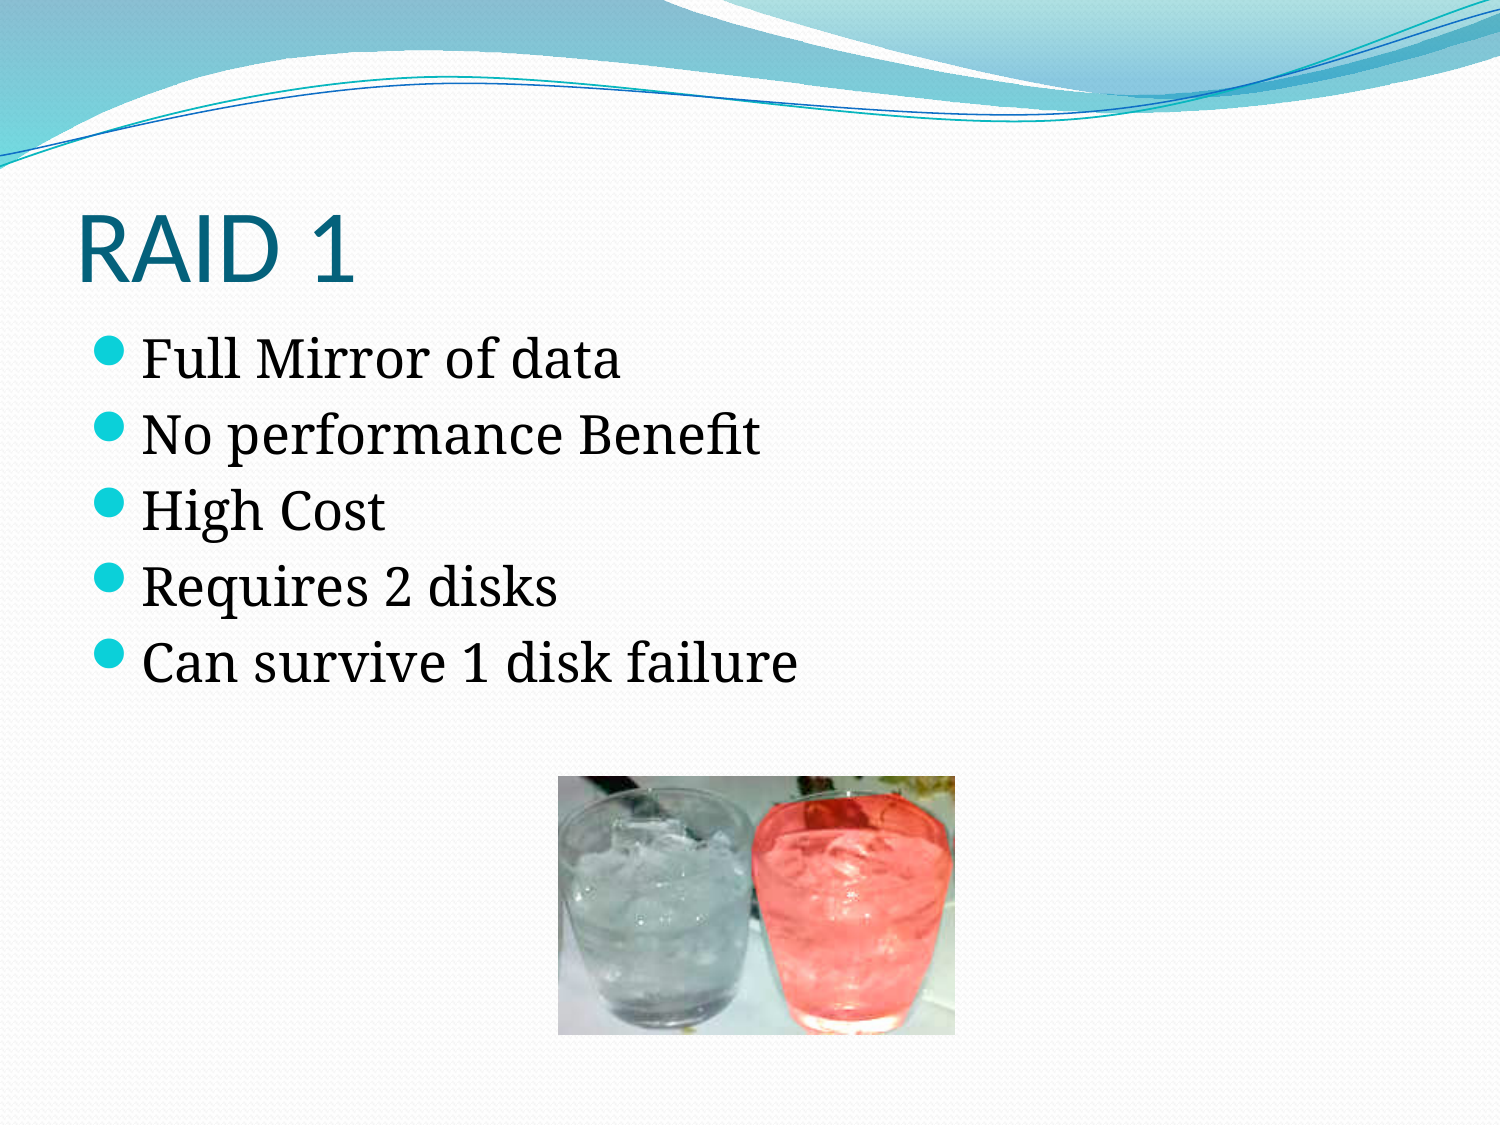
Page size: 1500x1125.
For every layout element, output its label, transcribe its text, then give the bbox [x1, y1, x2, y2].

picture [557, 776, 956, 1035]
title RAID 1 [75, 115, 1425, 303]
list Full Mirror of data No performance Benefit High Cost Requires 2 disks Can survive 1 disk failure [75, 317, 1425, 1038]
